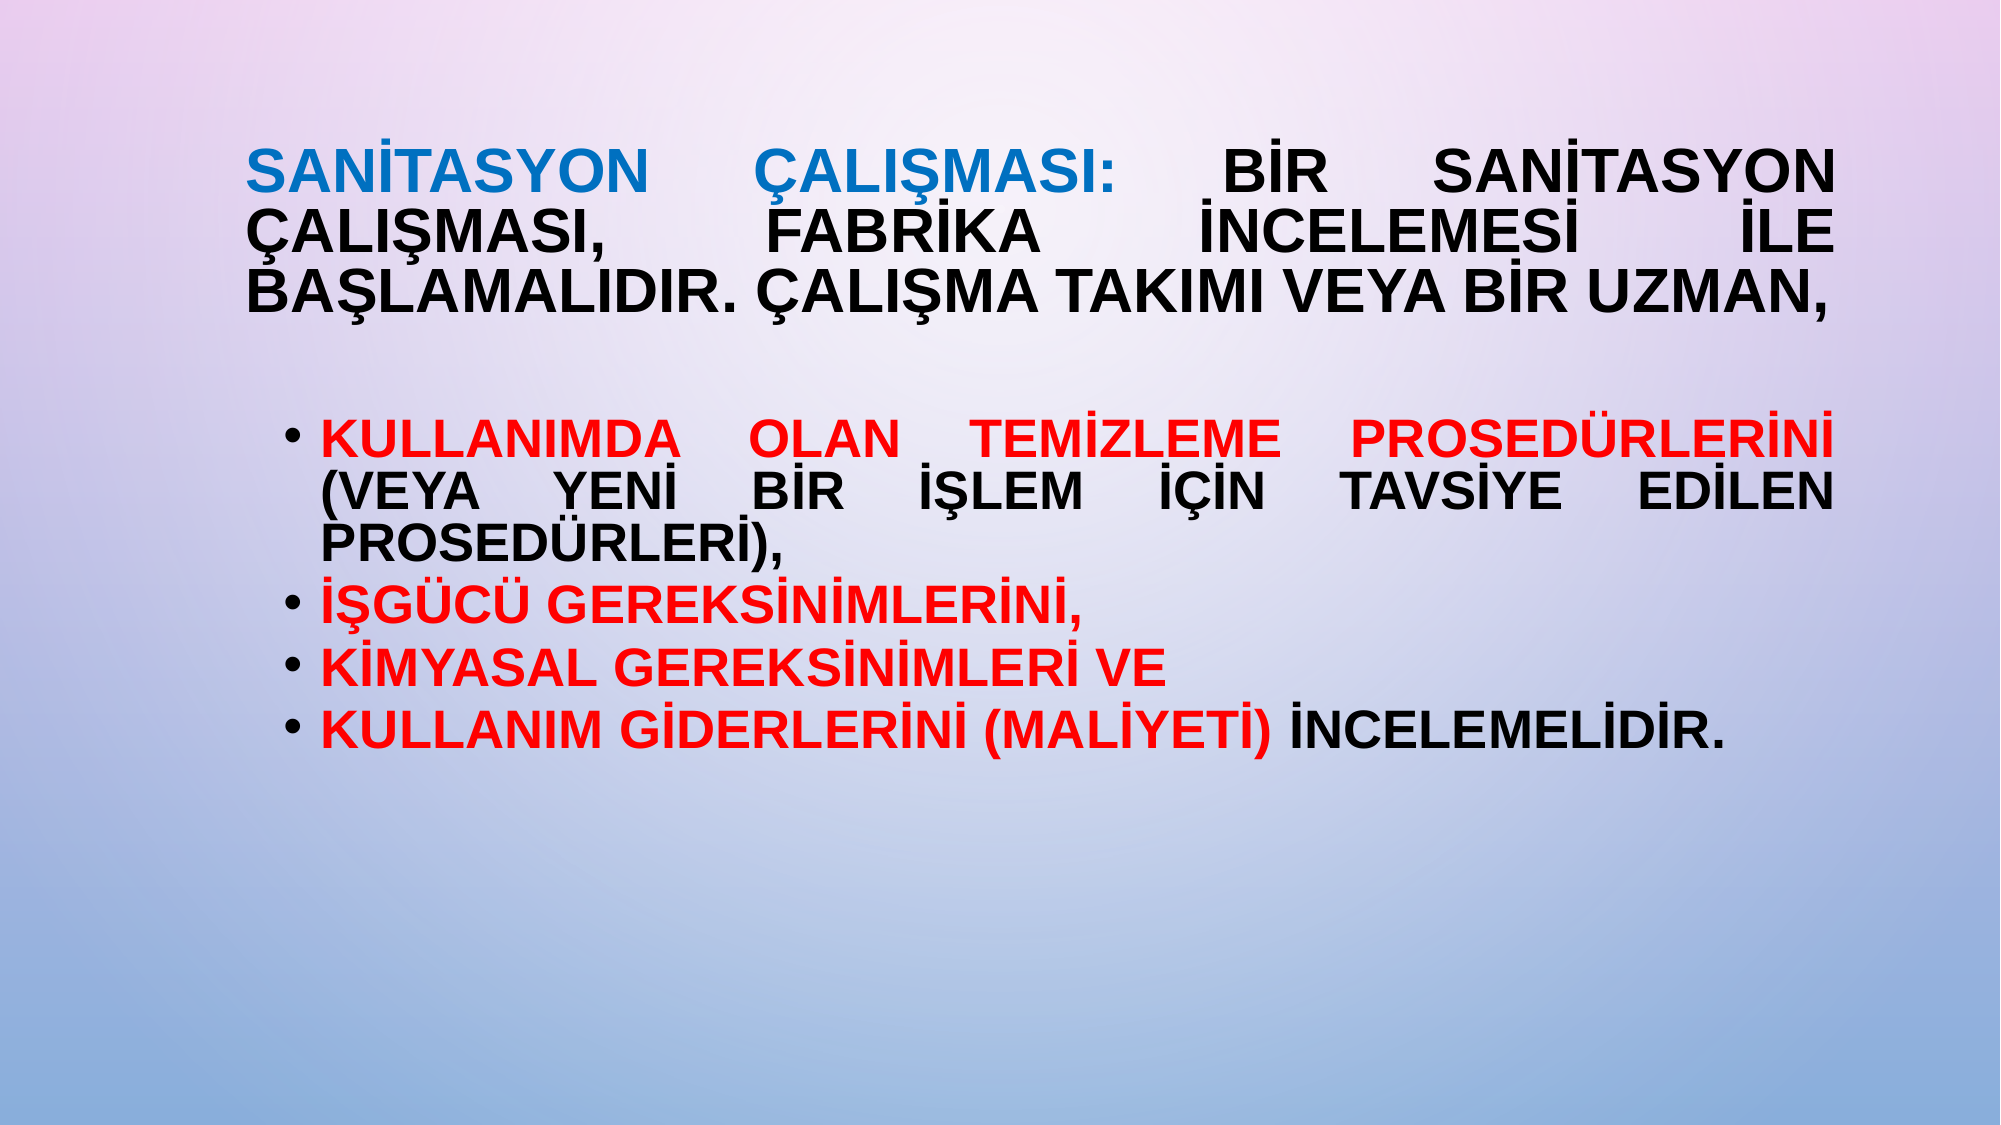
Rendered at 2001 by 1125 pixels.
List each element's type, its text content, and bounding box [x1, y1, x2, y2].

list Sanitasyon çalışması: Bir sanitasyon çalışması, fabrika incelemesi ile başlamalıdır. Çalışma takımı veya bir uzman, kullanımda olan temizleme prosedürlerini (veya yeni bir işlem için tavsiye edilen prosedürleri), işgücü gereksinimlerini, kimyasal gereksinimleri ve kullanım giderlerini (maliyeti) incelemelidir. [193, 137, 1854, 1125]
